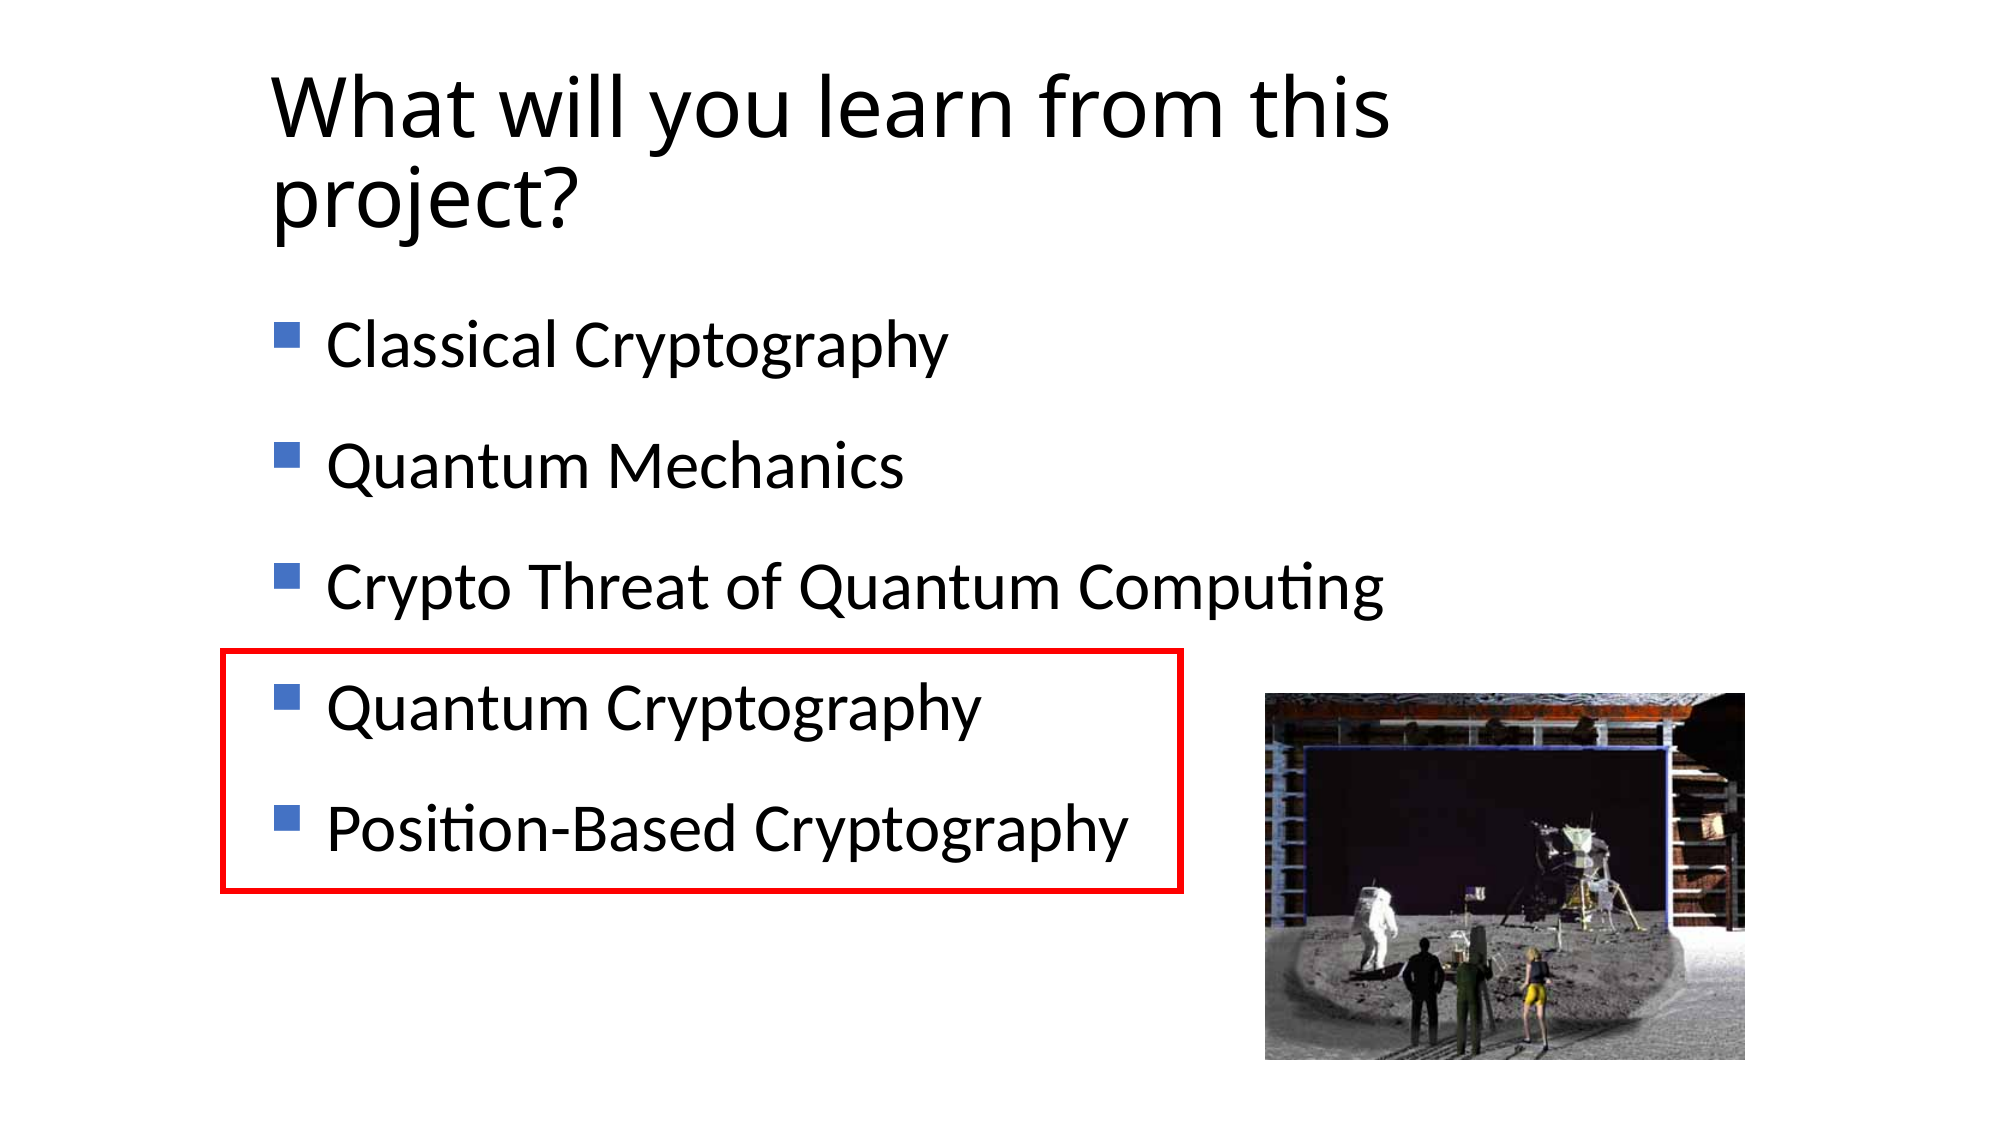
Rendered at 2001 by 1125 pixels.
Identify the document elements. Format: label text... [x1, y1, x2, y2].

text_box Classical Cryptography Quantum Mechanics Crypto Threat of Quantum Computing Quantum Cryptography Position-Based Cryptography [255, 267, 1507, 912]
picture [1265, 693, 1745, 1060]
title What will you learn from this project? [255, 43, 1628, 268]
text_box [223, 650, 1181, 892]
